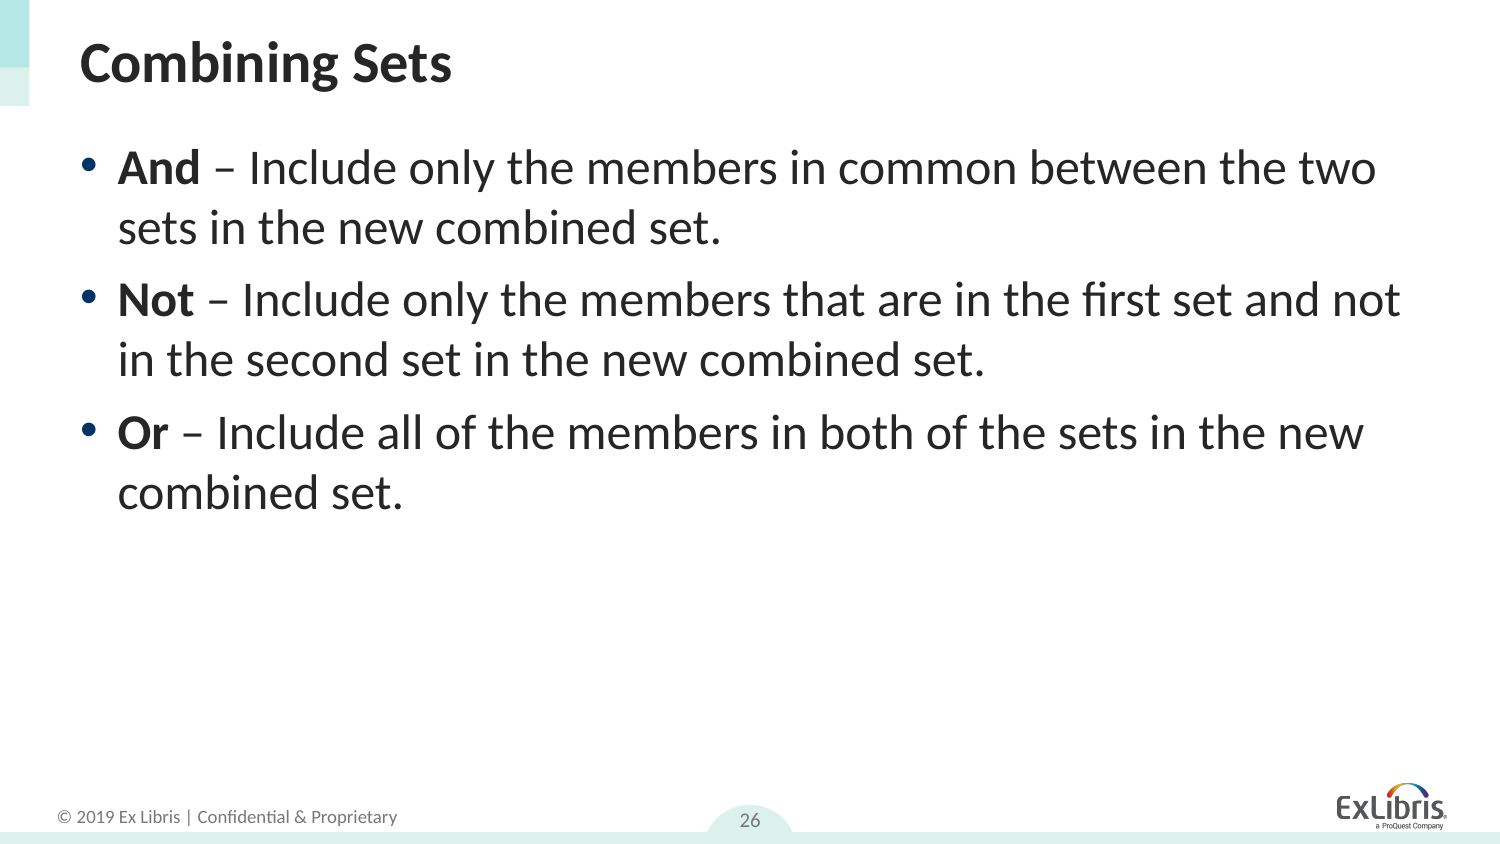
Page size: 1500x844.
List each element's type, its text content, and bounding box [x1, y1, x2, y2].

list And – Include only the members in common between the two sets in the new combined set. Not – Include only the members that are in the first set and not in the second set in the new combined set. Or – Include all of the members in both of the sets in the new combined set. [64, 126, 1447, 780]
title Combining Sets [64, 11, 1447, 107]
picture [1337, 783, 1447, 830]
slide_number 26 [705, 789, 795, 844]
